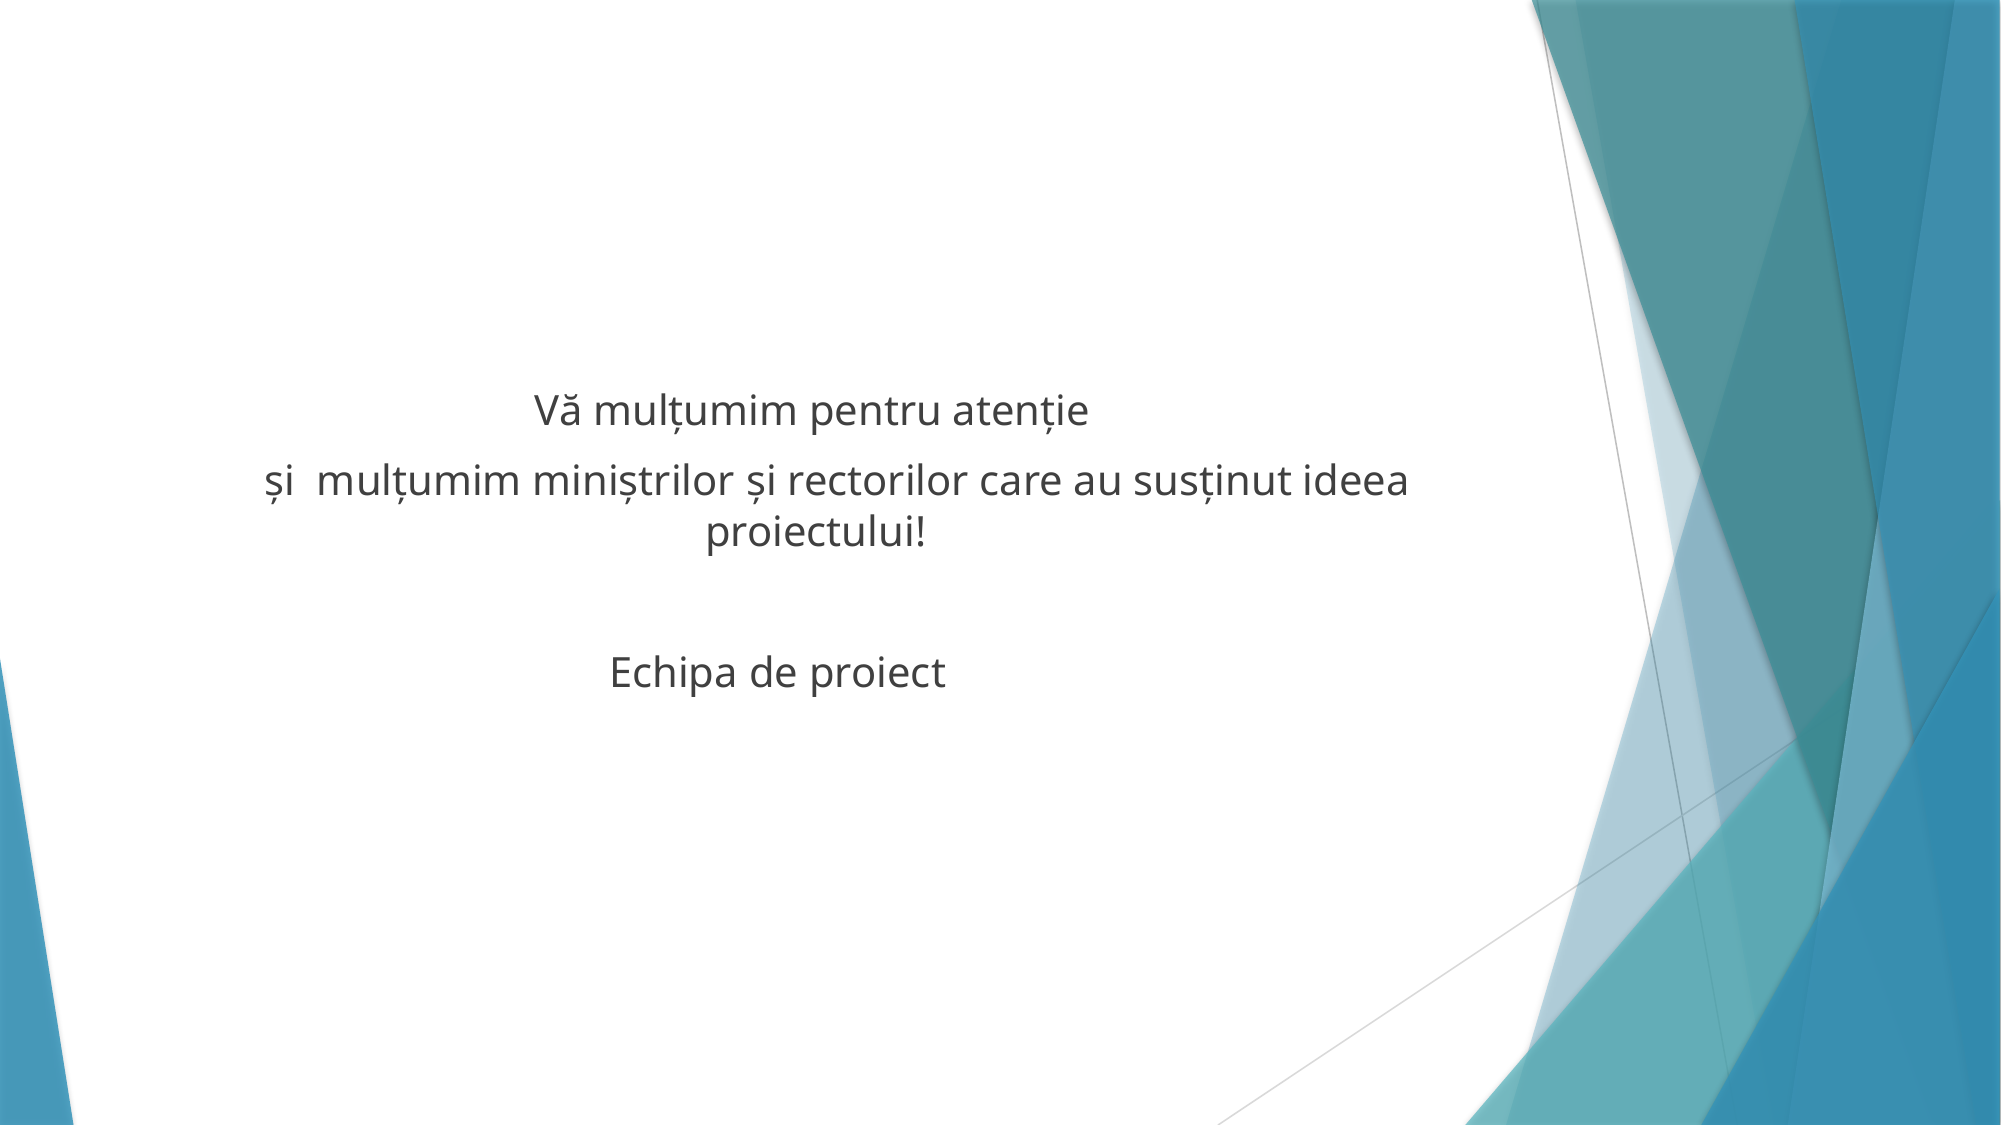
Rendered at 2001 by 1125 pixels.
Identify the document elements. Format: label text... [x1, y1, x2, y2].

list Vă mulțumim pentru atenție și mulțumim miniștrilor și rectorilor care au susținut ideea proiectului! Echipa de proiect [121, 233, 1532, 871]
